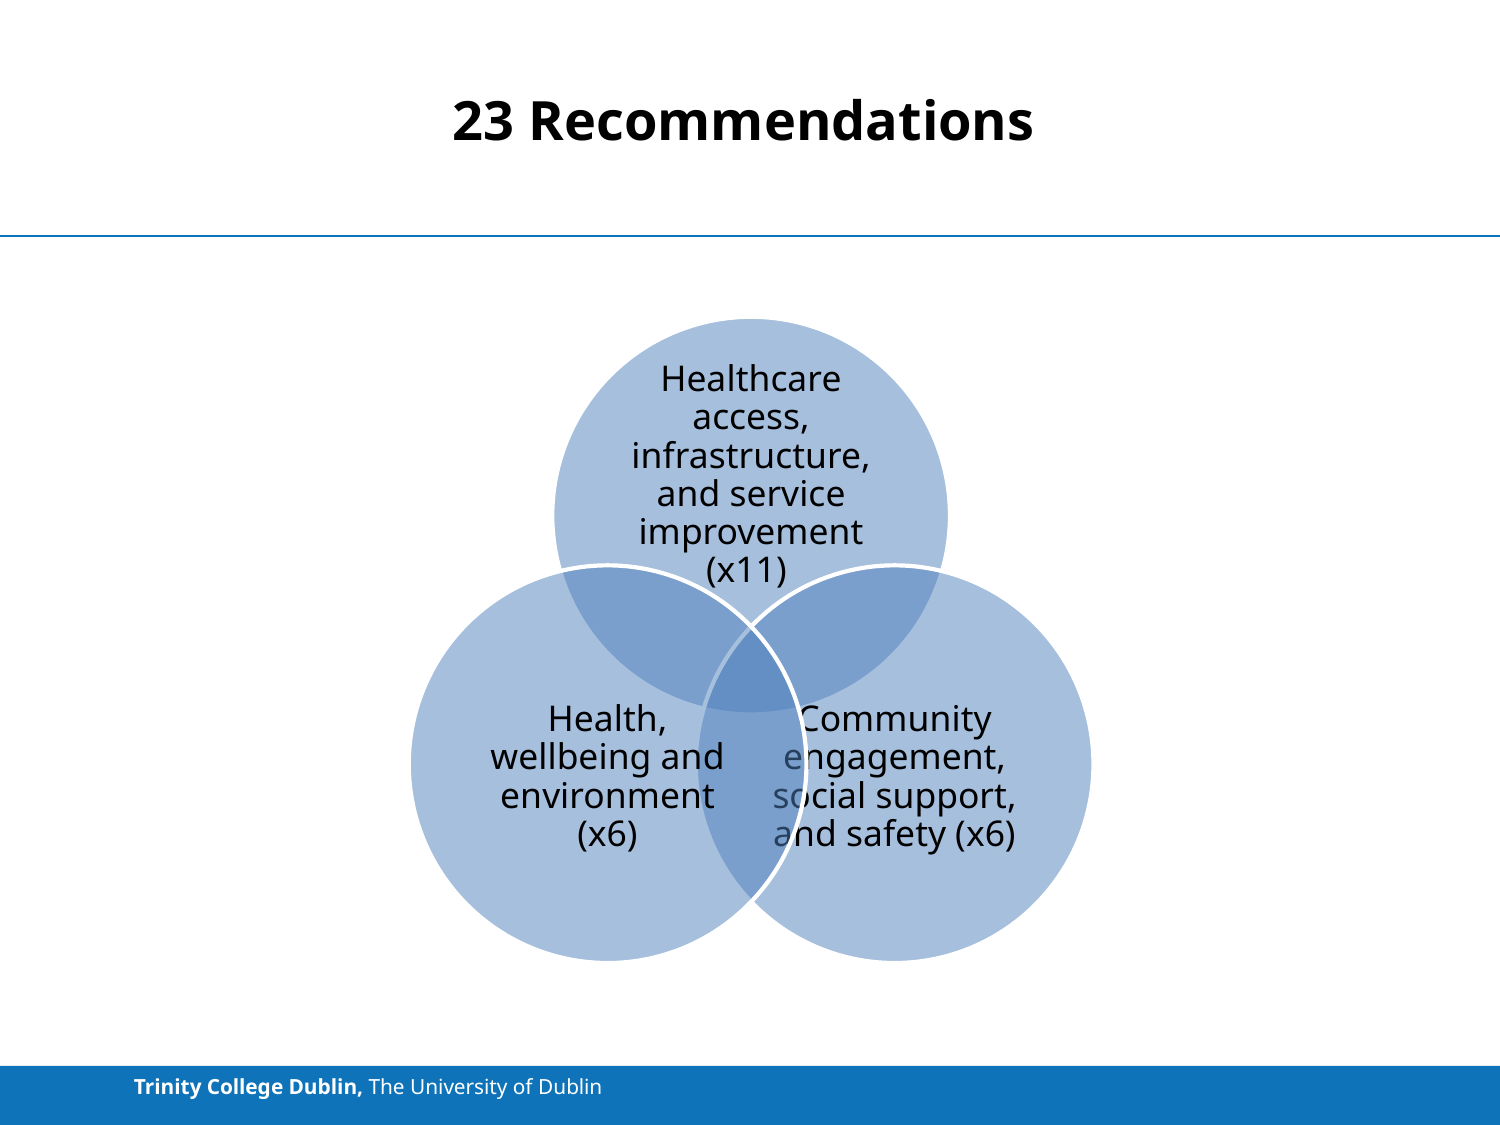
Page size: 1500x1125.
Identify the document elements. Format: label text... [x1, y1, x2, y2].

title 23 Recommendations [135, 59, 1367, 152]
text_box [135, 308, 1367, 972]
